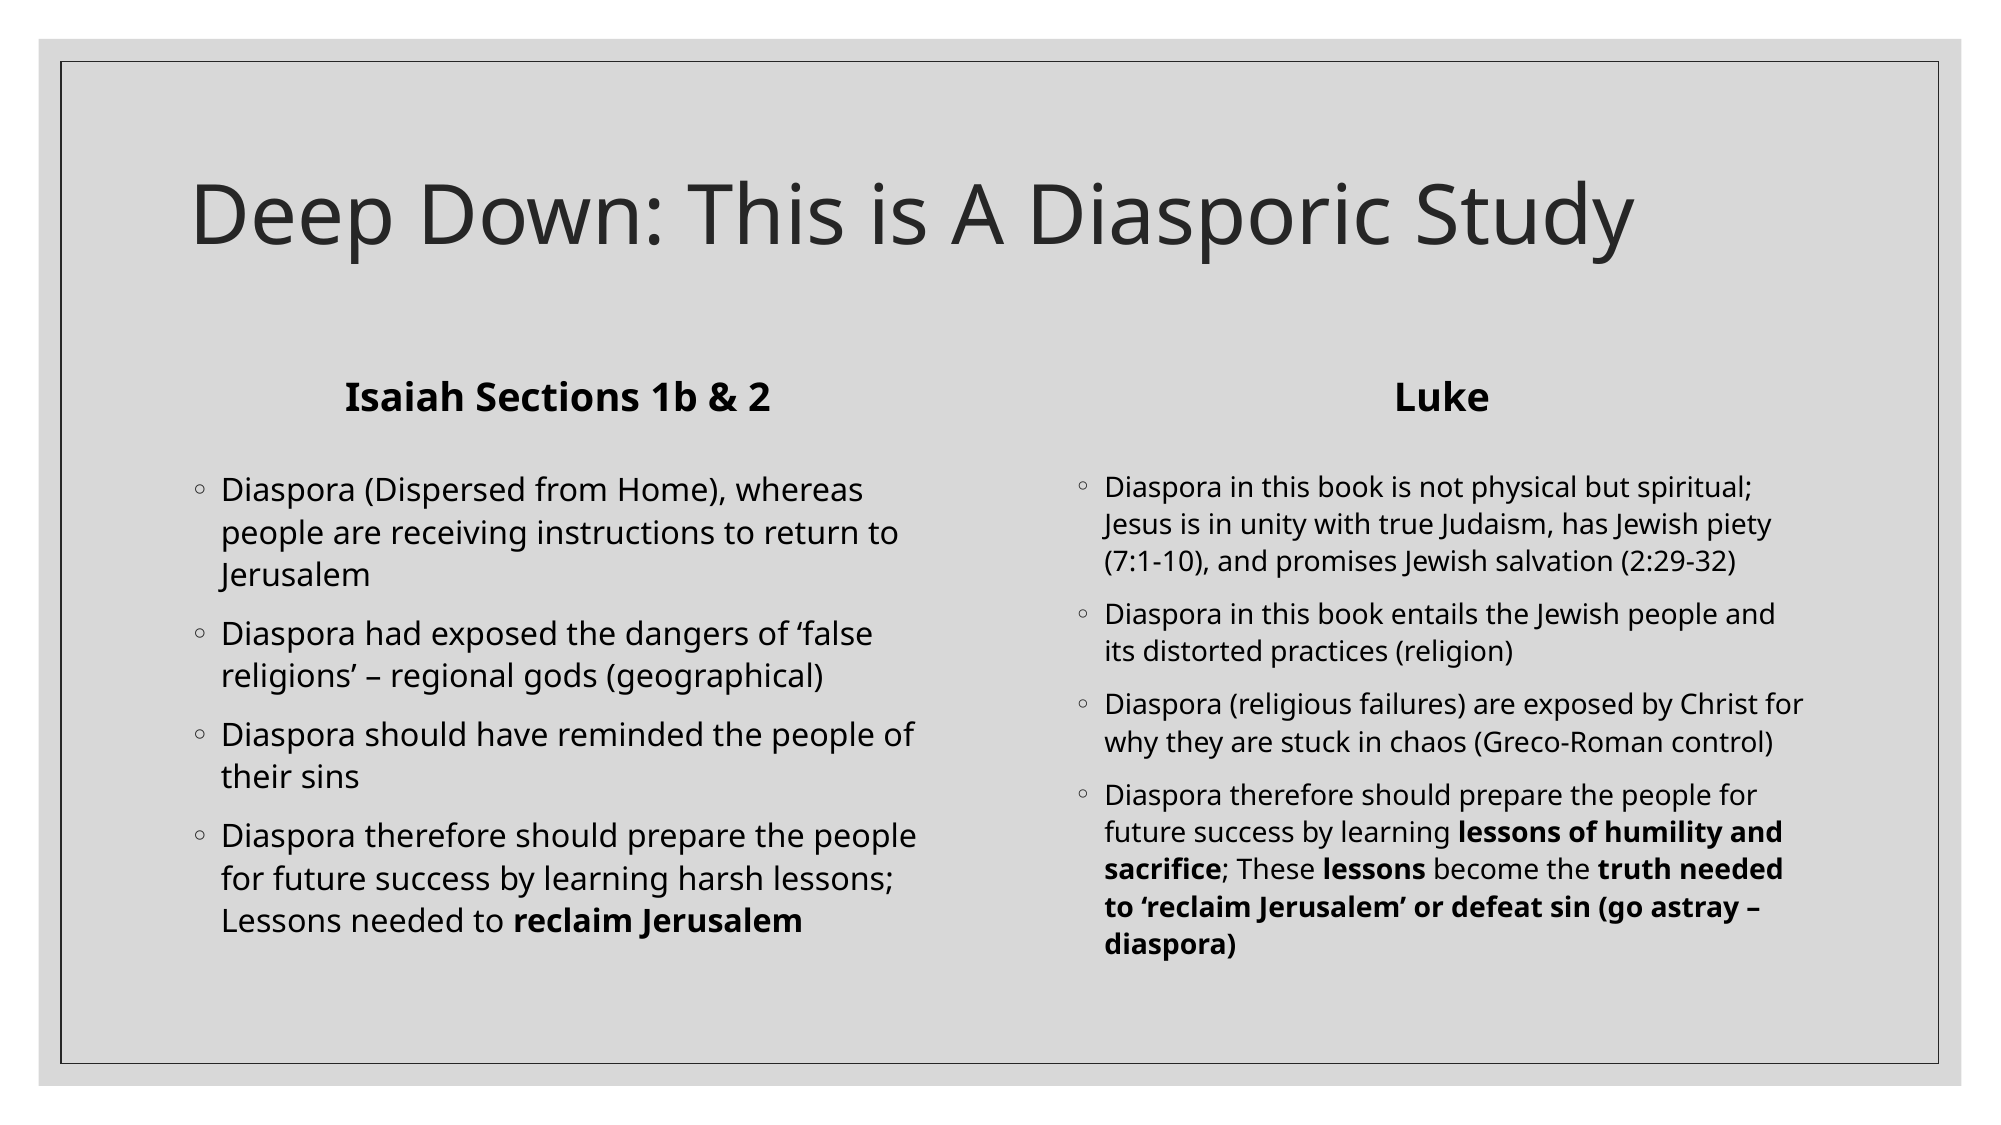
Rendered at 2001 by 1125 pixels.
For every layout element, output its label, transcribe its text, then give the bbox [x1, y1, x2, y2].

list Diaspora in this book is not physical but spiritual; Jesus is in unity with true Judaism, has Jewish piety (7:1-10), and promises Jewish salvation (2:29-32) Diaspora in this book entails the Jewish people and its distorted practices (religion) Diaspora (religious failures) are exposed by Christ for why they are stuck in chaos (Greco-Roman control) Diaspora therefore should prepare the people for future success by learning lessons of humility and sacrifice; These lessons become the truth needed to ‘reclaim Jerusalem’ or defeat sin (go astray – diaspora) [1059, 458, 1825, 978]
title Deep Down: This is A Diasporic Study [174, 105, 1825, 331]
list Luke [1059, 340, 1825, 446]
list Isaiah Sections 1b & 2 [175, 340, 941, 446]
list Diaspora (Dispersed from Home), whereas people are receiving instructions to return to Jerusalem Diaspora had exposed the dangers of ‘false religions’ – regional gods (geographical) Diaspora should have reminded the people of their sins Diaspora therefore should prepare the people for future success by learning harsh lessons; Lessons needed to reclaim Jerusalem [175, 458, 941, 978]
